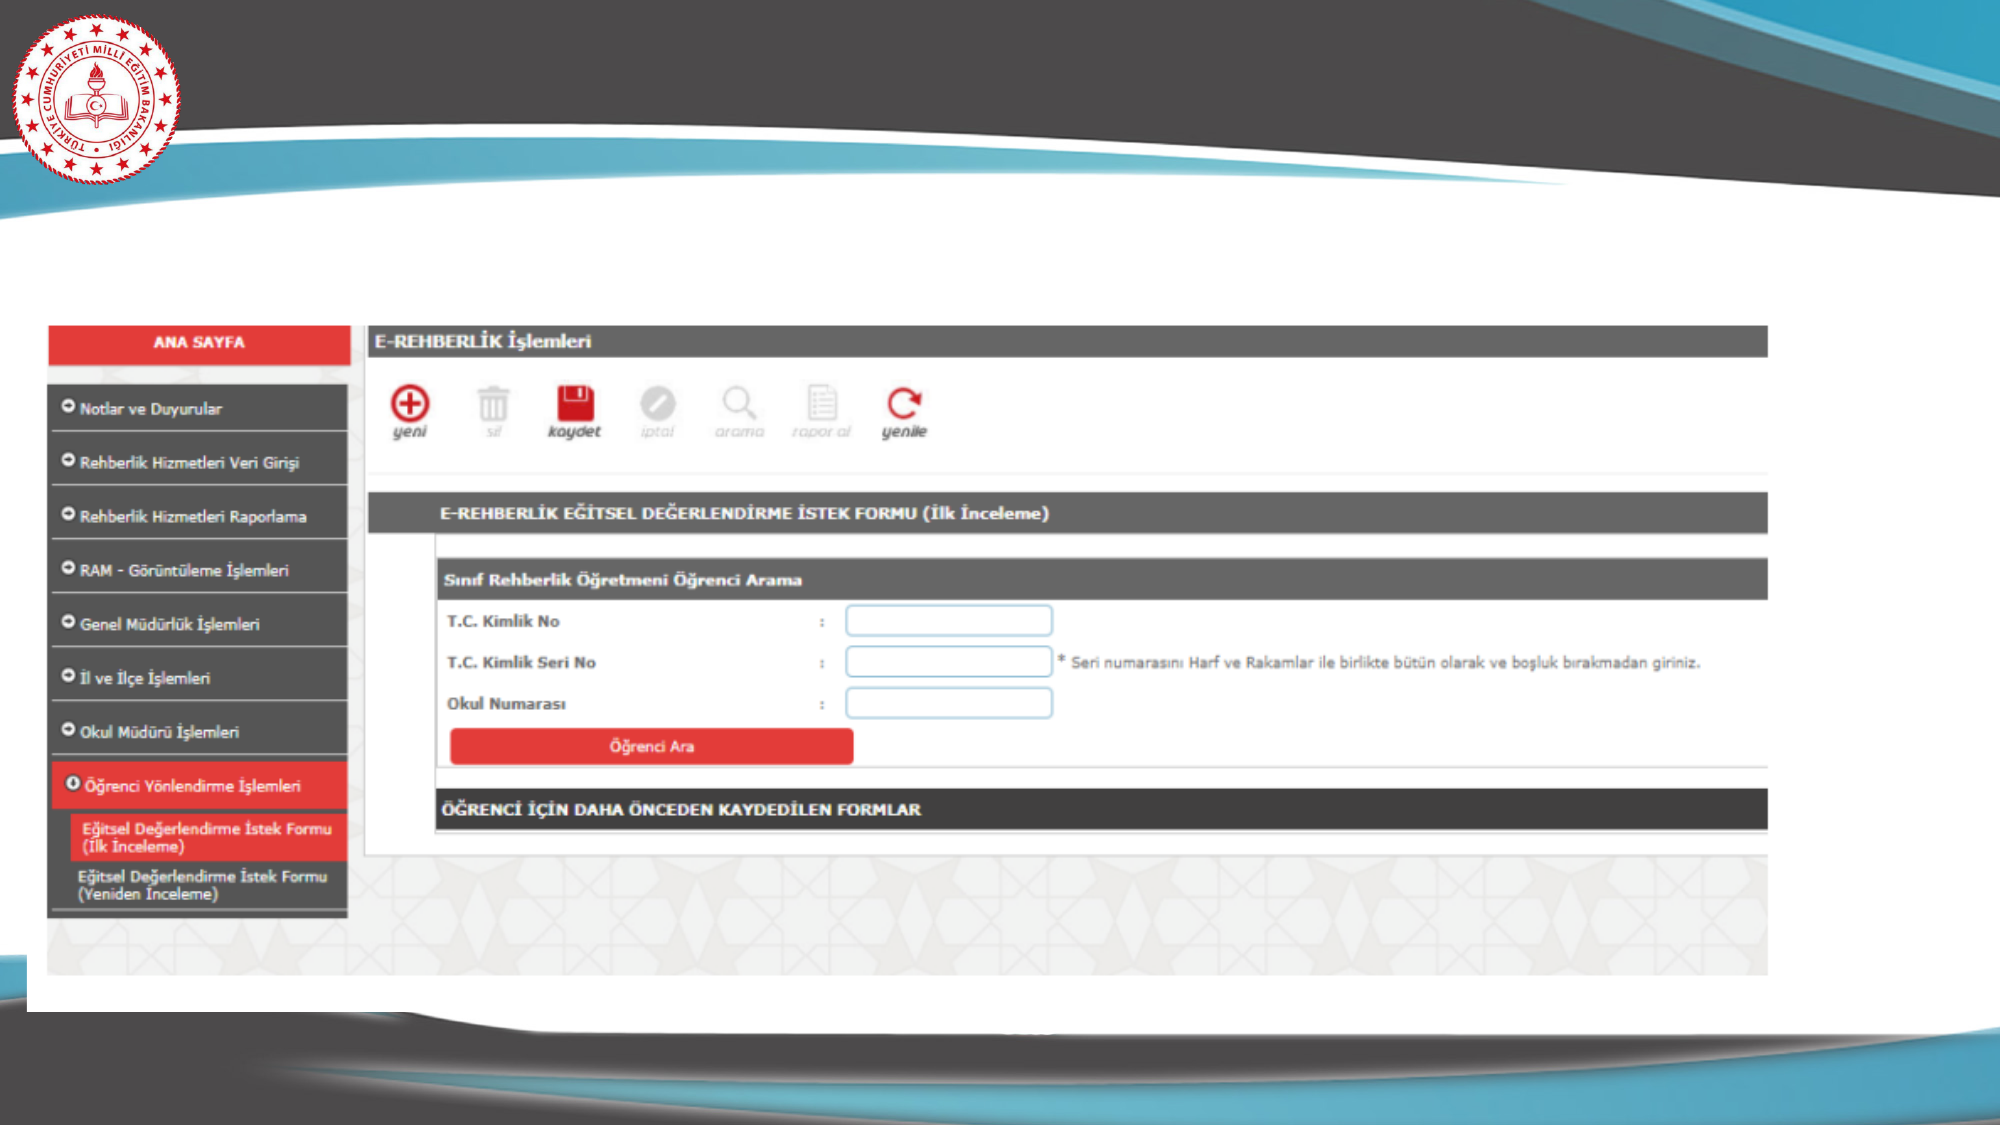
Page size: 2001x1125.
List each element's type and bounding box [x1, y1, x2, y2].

list [26, 301, 1796, 1012]
picture [0, 0, 2000, 1125]
